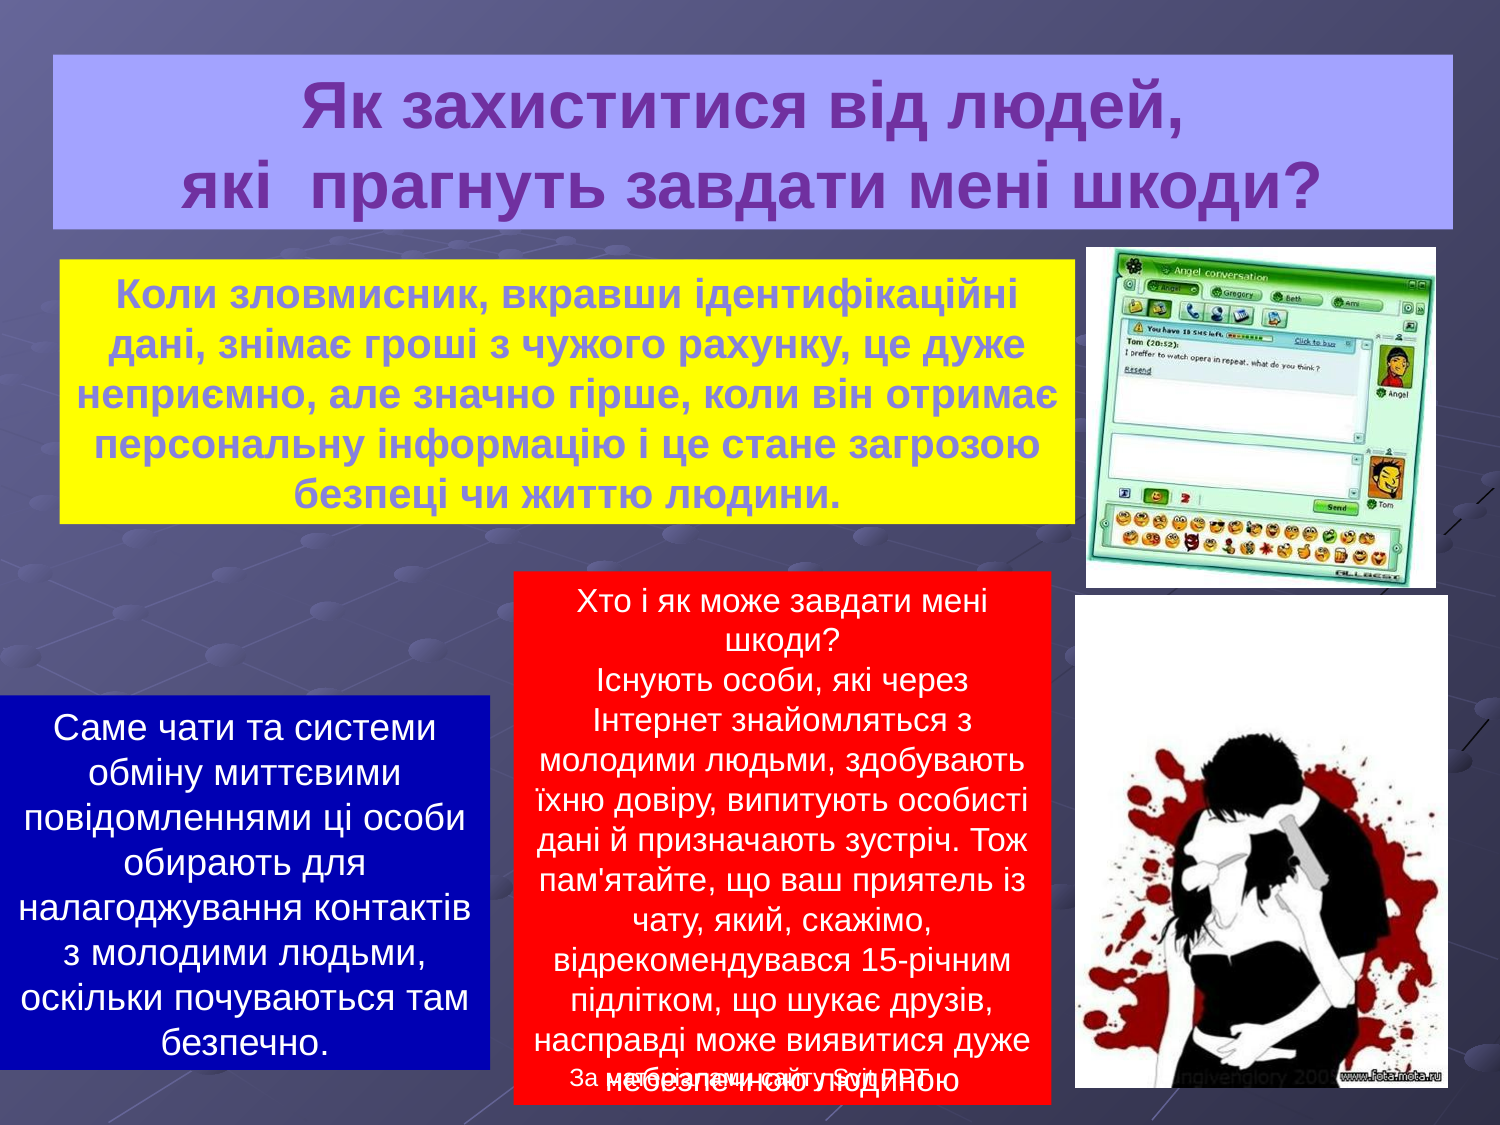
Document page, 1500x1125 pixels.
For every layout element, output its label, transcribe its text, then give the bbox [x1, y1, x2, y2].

text_box Саме чати та системи обміну миттєвими повідомленнями ці особи обирають для налагоджування контактів з молодими людьми, оскільки почуваються там безпечно. [0, 695, 491, 1070]
text_box Хто і як може завдати мені шкоди? Існують особи, які через Інтернет знайомляться з молодими людьми, здобувають їхню довіру, випитують особисті дані й призначають зустріч. Тож пам'ятайте, що ваш приятель із чату, який, скажімо, відрекомендувався 15-річним підлітком, що шукає друзів, насправді може виявитися дуже небезпечною людиною [513, 571, 1052, 1105]
picture [1086, 246, 1437, 588]
text_box Коли зловмисник, вкравши ідентифікаційні дані, знімає гроші з чужого рахунку, це дуже неприємно, але значно гірше, коли він отримає персональну інформацію і це стане загрозою безпеці чи життю людини. [59, 259, 1076, 525]
picture [1075, 595, 1448, 1088]
footer За матеріалами сайту Svit PPT [512, 1024, 988, 1100]
text_box Як захиститися від людей, які прагнуть завдати мені шкоди? [53, 54, 1453, 230]
